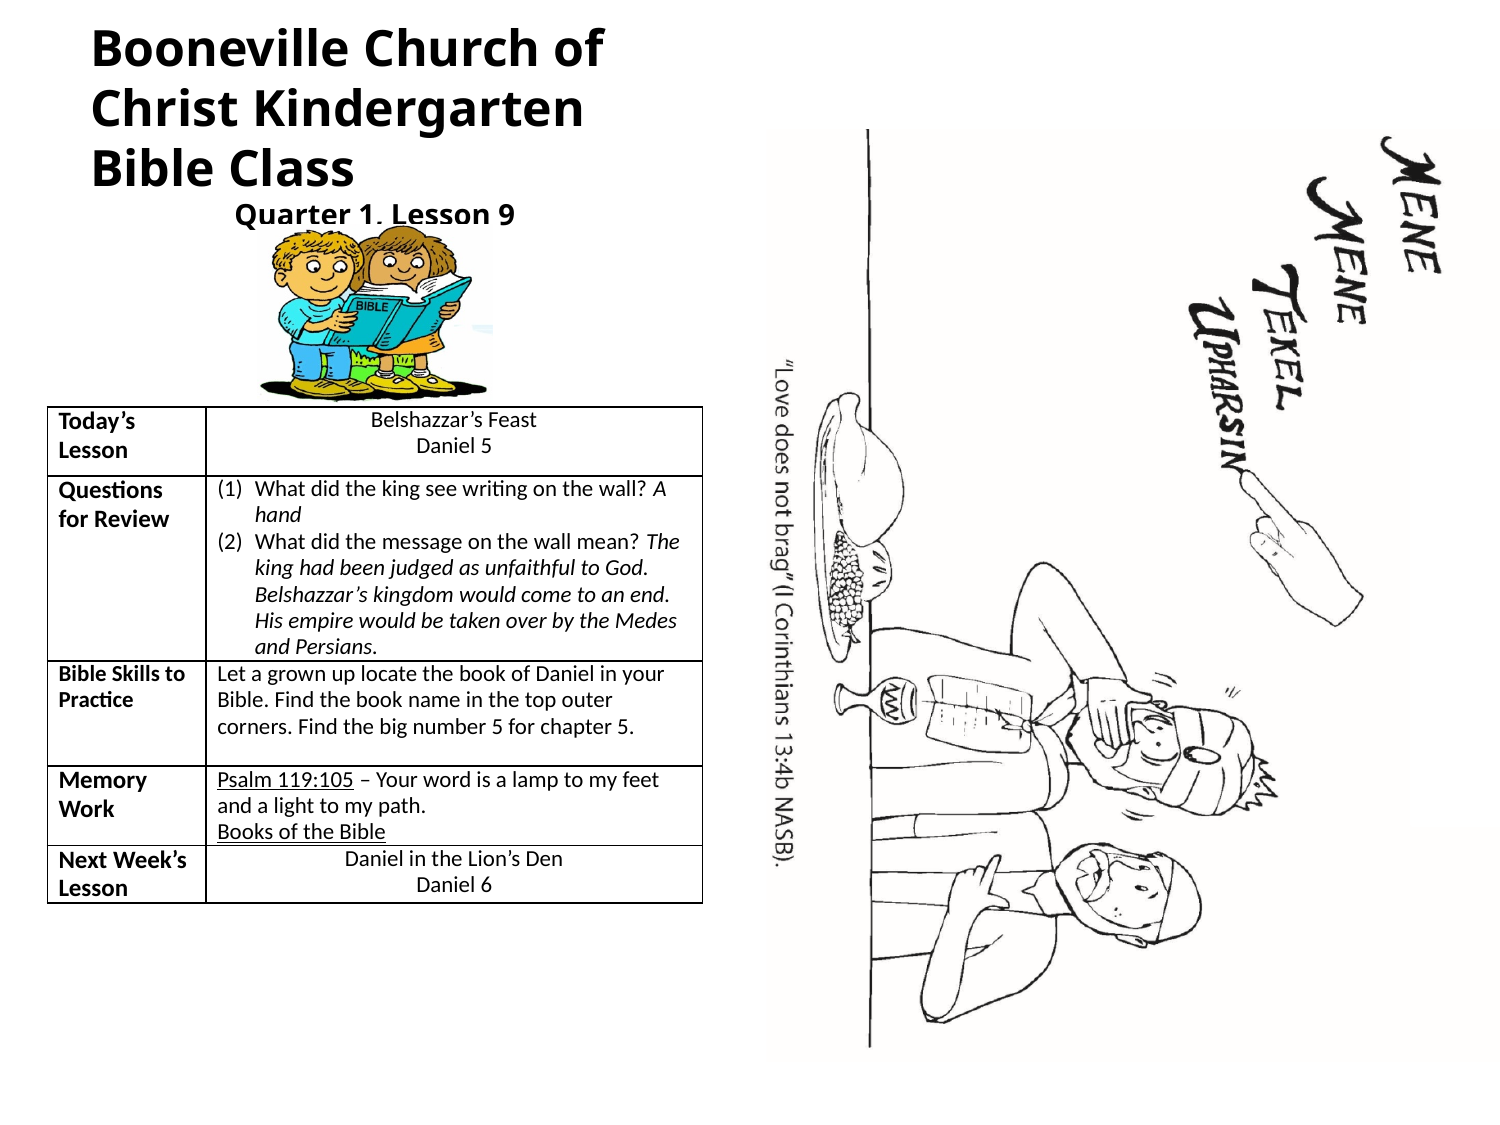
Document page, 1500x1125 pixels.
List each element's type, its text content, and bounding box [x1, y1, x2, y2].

table_cell Questions for Review [48, 477, 205, 660]
table_cell Daniel in the Lion’s Den Daniel 6 [207, 846, 702, 902]
picture [256, 224, 494, 404]
table_header Belshazzar’s Feast Daniel 5 [207, 408, 702, 475]
table_cell Psalm 119:105 – Your word is a lamp to my feet and a light to my path. Books of the Bible [207, 767, 702, 845]
table_cell Next Week’s Lesson [48, 846, 205, 902]
table_header Today’s Lesson [48, 408, 205, 475]
picture [766, 129, 1500, 1062]
table_cell What did the king see writing on the wall? A hand What did the message on the wall mean? The king had been judged as unfaithful to God. Belshazzar’s kingdom would come to an end. His empire would be taken over by the Medes and Persians. [207, 477, 702, 660]
table_cell Bible Skills to Practice [48, 662, 205, 765]
table_cell Memory Work [48, 767, 205, 845]
text_box Booneville Church of Christ Kindergarten Bible Class Quarter 1, Lesson 9 [74, 8, 675, 284]
table_cell Let a grown up locate the book of Daniel in your Bible. Find the book name in the top outer corners. Find the big number 5 for chapter 5. [207, 662, 702, 765]
